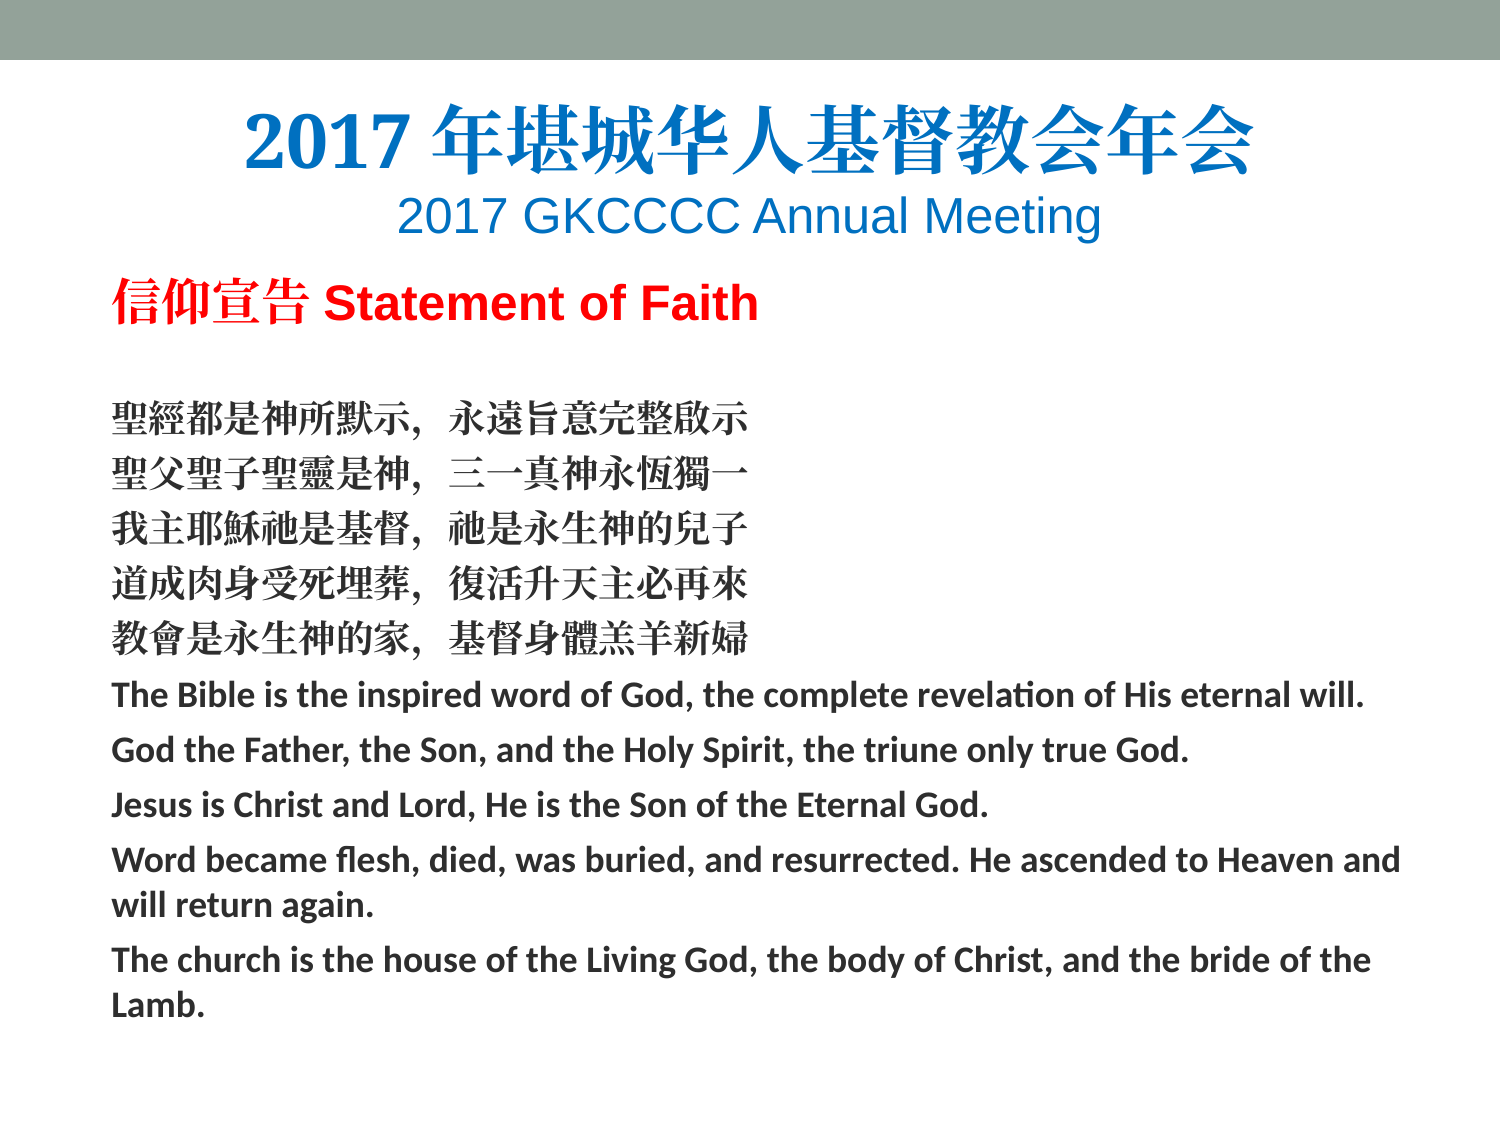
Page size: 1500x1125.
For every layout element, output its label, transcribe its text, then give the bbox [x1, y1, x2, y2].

title 2017年堪城华人基督教会年会 2017 GKCCCC Annual Meeting [75, 87, 1425, 250]
list 信仰宣告Statement of Faith 聖經都是神所默示，永遠旨意完整啟示 聖父聖子聖靈是神，三一真神永恆獨一 我主耶穌祂是基督，祂是永生神的兒子 道成肉身受死埋葬，復活升天主必再來 教會是永生神的家，基督身體羔羊新婦 The Bible is the inspired word of God, the complete revelation of His eternal will. God the Father, the Son, and the Holy Spirit, the triune only true God. Jesus is Christ and Lord, He is the Son of the Eternal God. Word became flesh, died, was buried, and resurrected. He ascended to Heaven and will return again. The church is the house of the Living God, the body of Christ, and the bride of the Lamb. [75, 262, 1425, 1063]
